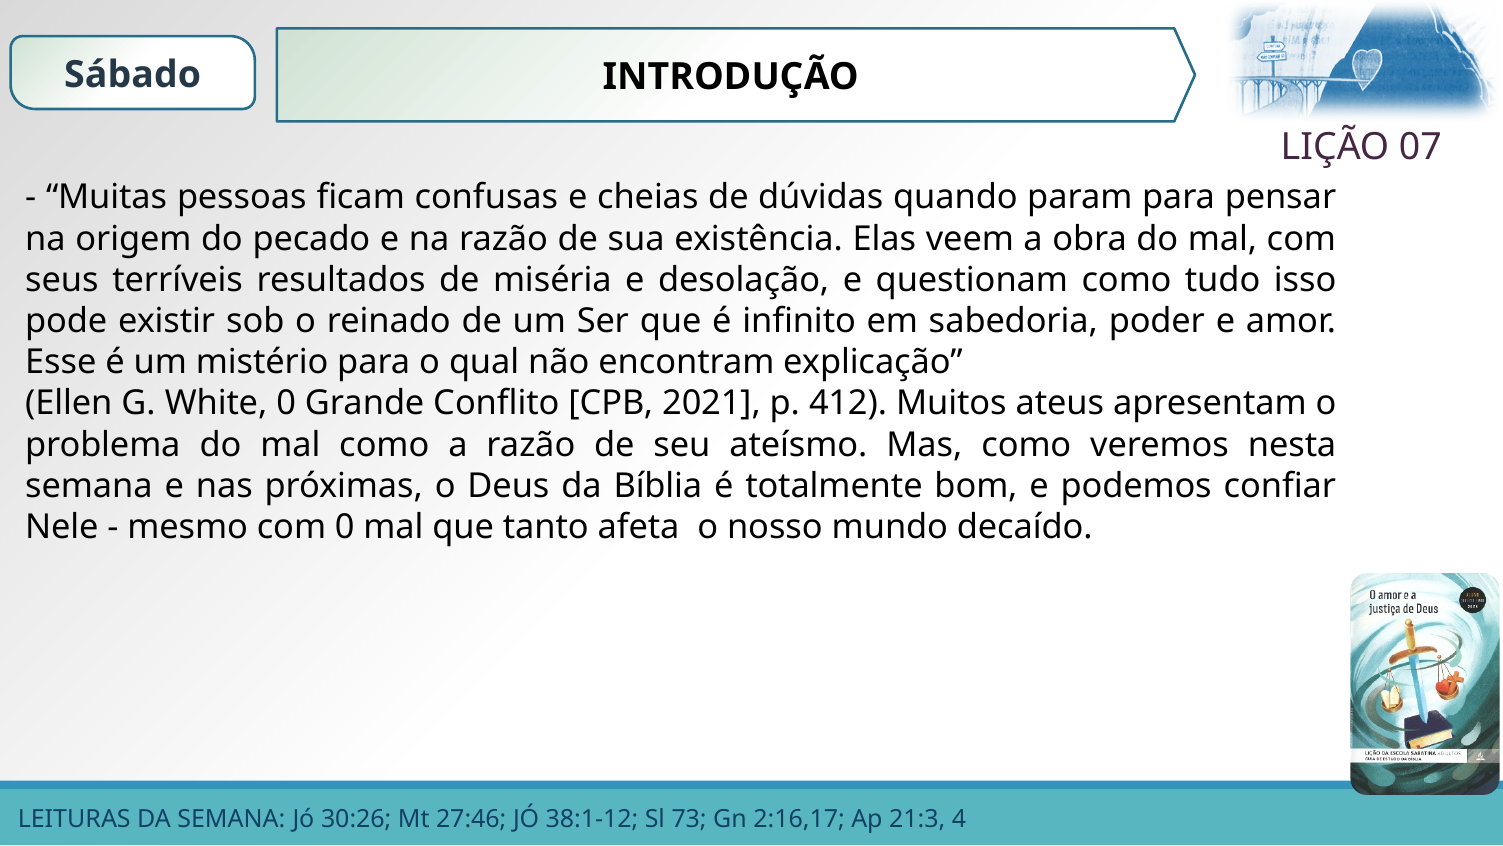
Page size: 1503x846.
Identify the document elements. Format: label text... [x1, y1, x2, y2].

text_box Sábado [9, 34, 257, 111]
text_box LEITURAS DA SEMANA: Jó 30:26; Mt 27:46; JÓ 38:1-12; Sl 73; Gn 2:16,17; Ap 21:3, 4 [3, 794, 1421, 840]
picture [1349, 572, 1501, 796]
text_box - “Muitas pessoas ficam confusas e cheias de dúvidas quando param para pensar na origem do pecado e na razão de sua existência. Elas veem a obra do mal, com seus terríveis resultados de miséria e desolação, e questionam como tudo isso pode existir sob o reinado de um Ser que é infinito em sabedoria, poder e amor. Esse é um mistério para o qual não encontram explicação” (Ellen G. White, 0 Grande Conflito [CPB, 2021], p. 412). Muitos ateus apresentam o problema do mal como a razão de seu ateísmo. Mas, como veremos nesta semana e nas próximas, o Deus da Bíblia é totalmente bom, e podemos confiar Nele - mesmo com 0 mal que tanto afeta o nosso mundo decaído. [10, 167, 1352, 553]
text_box INTRODUÇÃO [275, 27, 1197, 123]
picture [1225, 0, 1501, 124]
text_box LIÇÃO 07 [1265, 131, 1458, 175]
